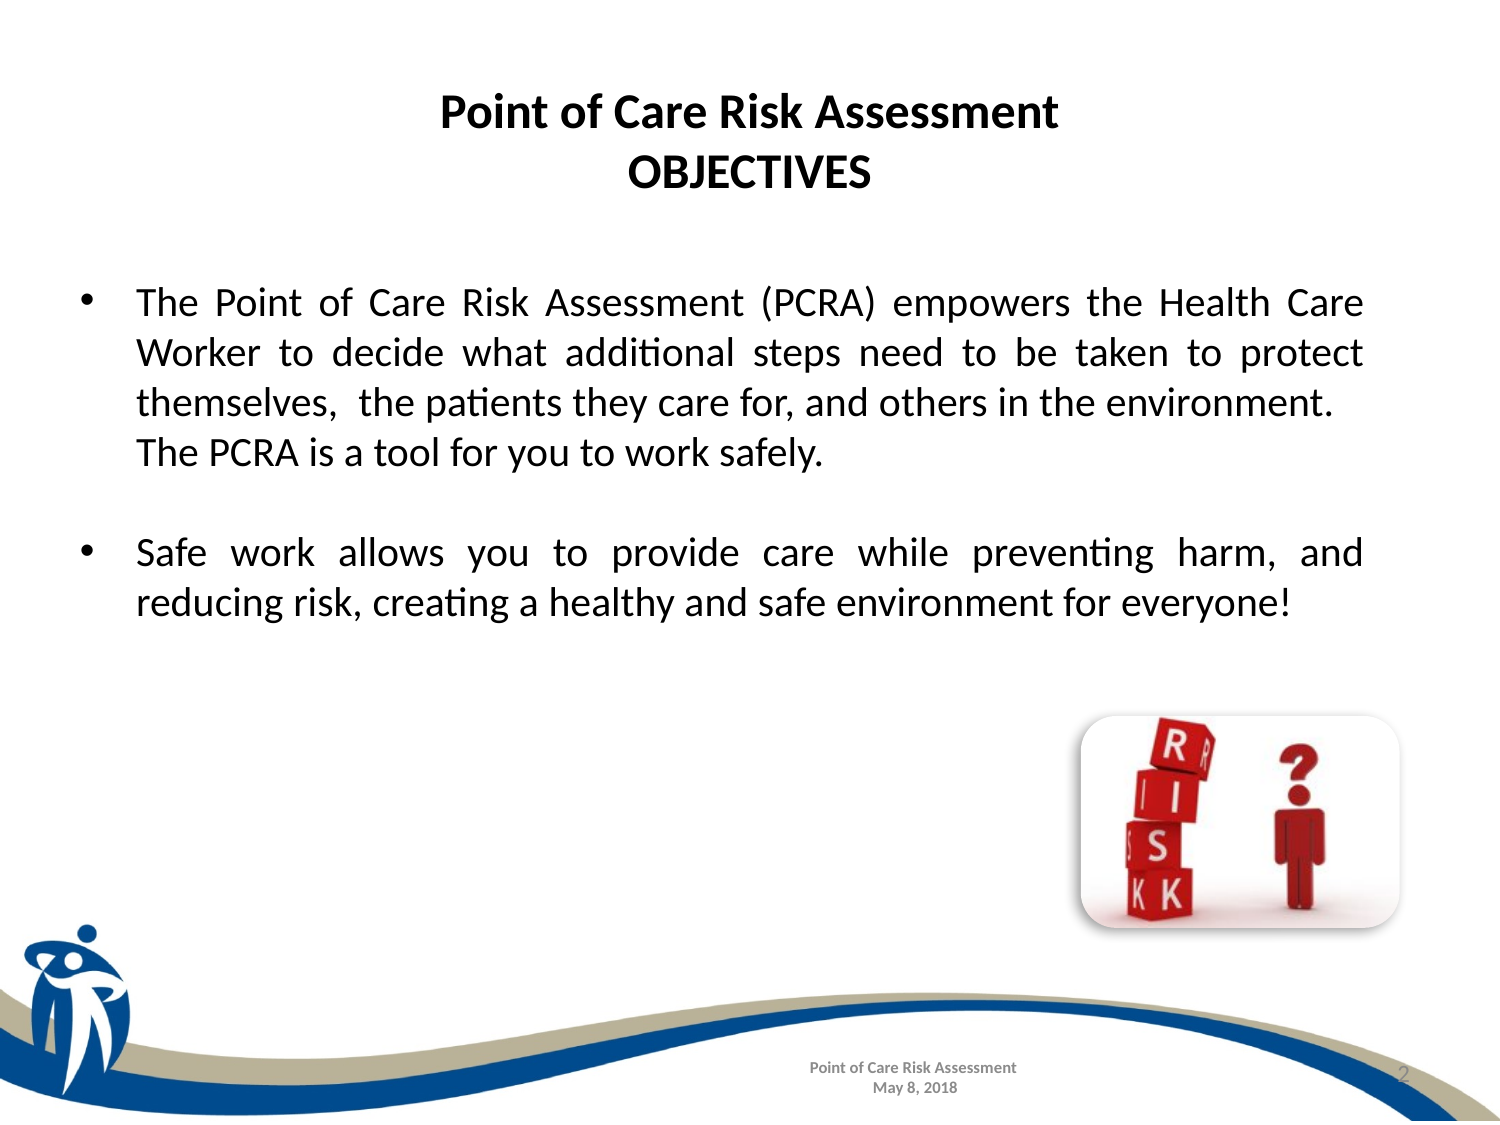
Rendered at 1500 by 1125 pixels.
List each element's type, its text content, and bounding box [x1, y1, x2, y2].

title Point of Care Risk Assessment Objectives [75, 45, 1425, 233]
slide_number 2 [1269, 1042, 1425, 1103]
picture [0, 0, 1500, 1121]
list The Point of Care Risk Assessment (PCRA) empowers the Health Care Worker to decide what additional steps need to be taken to protect themselves, the patients they care for, and others in the environment. The PCRA is a tool for you to work safely. Safe work allows you to provide care while preventing harm, and reducing risk, creating a healthy and safe environment for everyone! [64, 267, 1380, 677]
footer Point of Care Risk Assessment May 8, 2018 [430, 1046, 1400, 1107]
